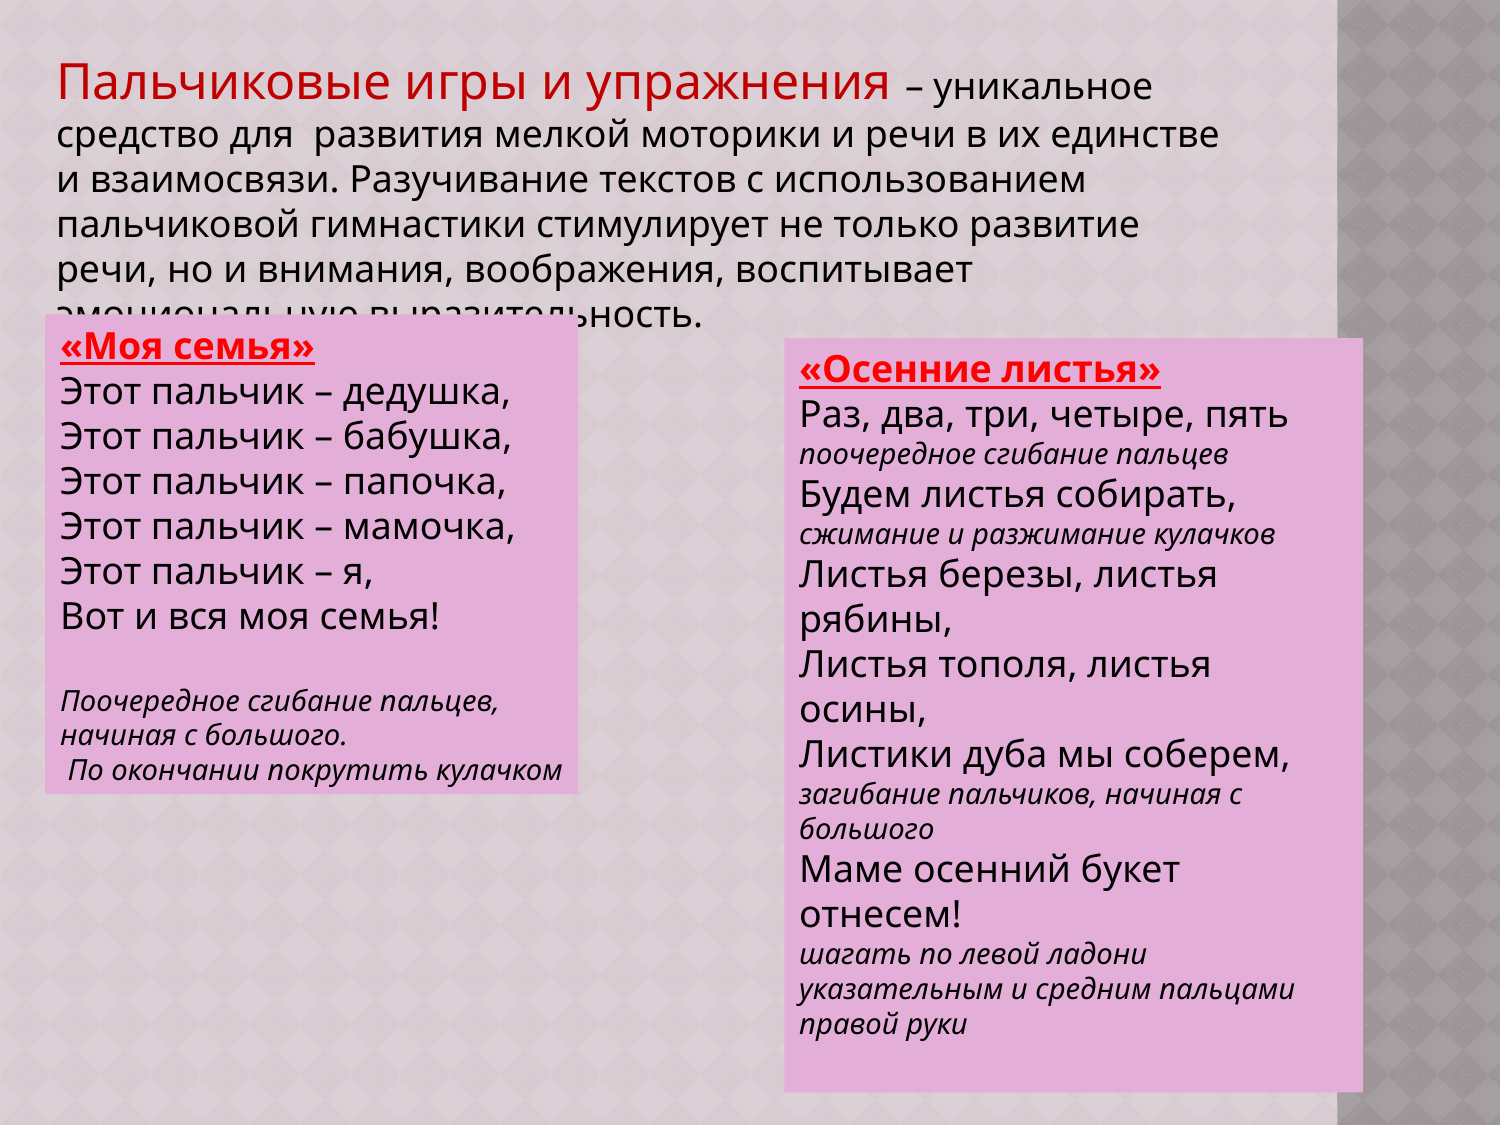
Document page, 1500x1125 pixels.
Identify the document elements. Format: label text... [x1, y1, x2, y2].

text_box «Осенние листья» Раз, два, три, четыре, пять поочередное сгибание пальцев Будем листья собирать, сжимание и разжимание кулачков Листья березы, листья рябины, Листья тополя, листья осины, Листики дуба мы соберем, загибание пальчиков, начиная с большого Маме осенний букет отнесем! шагать по левой ладони указательным и средним пальцами правой руки [784, 338, 1364, 1093]
text_box «Моя семья» Этот пальчик – дедушка, Этот пальчик – бабушка, Этот пальчик – папочка, Этот пальчик – мамочка, Этот пальчик – я, Вот и вся моя семья! Поочередное сгибание пальцев, начиная с большого. По окончании покрутить кулачком [45, 314, 579, 794]
text_box Пальчиковые игры и упражнения – уникальное средство для развития мелкой моторики и речи в их единстве и взаимосвязи. Разучивание текстов с использованием пальчиковой гимнастики стимулирует не только развитие речи, но и внимания, воображения, воспитывает эмоциональную выразительность. [41, 42, 1247, 343]
